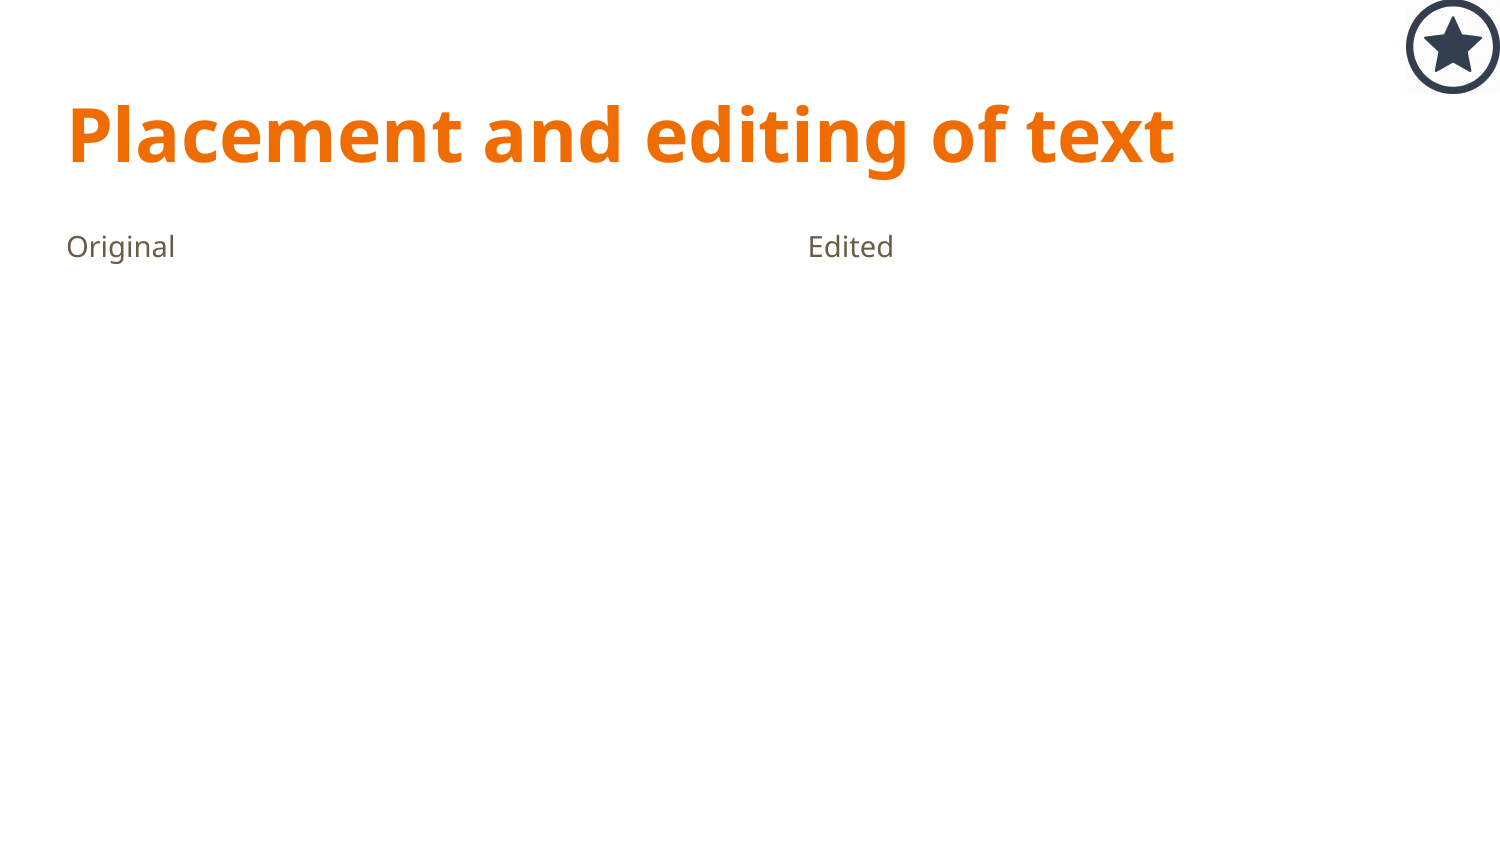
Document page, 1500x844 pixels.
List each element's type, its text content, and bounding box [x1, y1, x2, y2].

picture [1405, 0, 1500, 95]
title Placement and editing of text [51, 72, 1449, 189]
list Edited [792, 207, 1449, 750]
list Original [51, 207, 708, 750]
